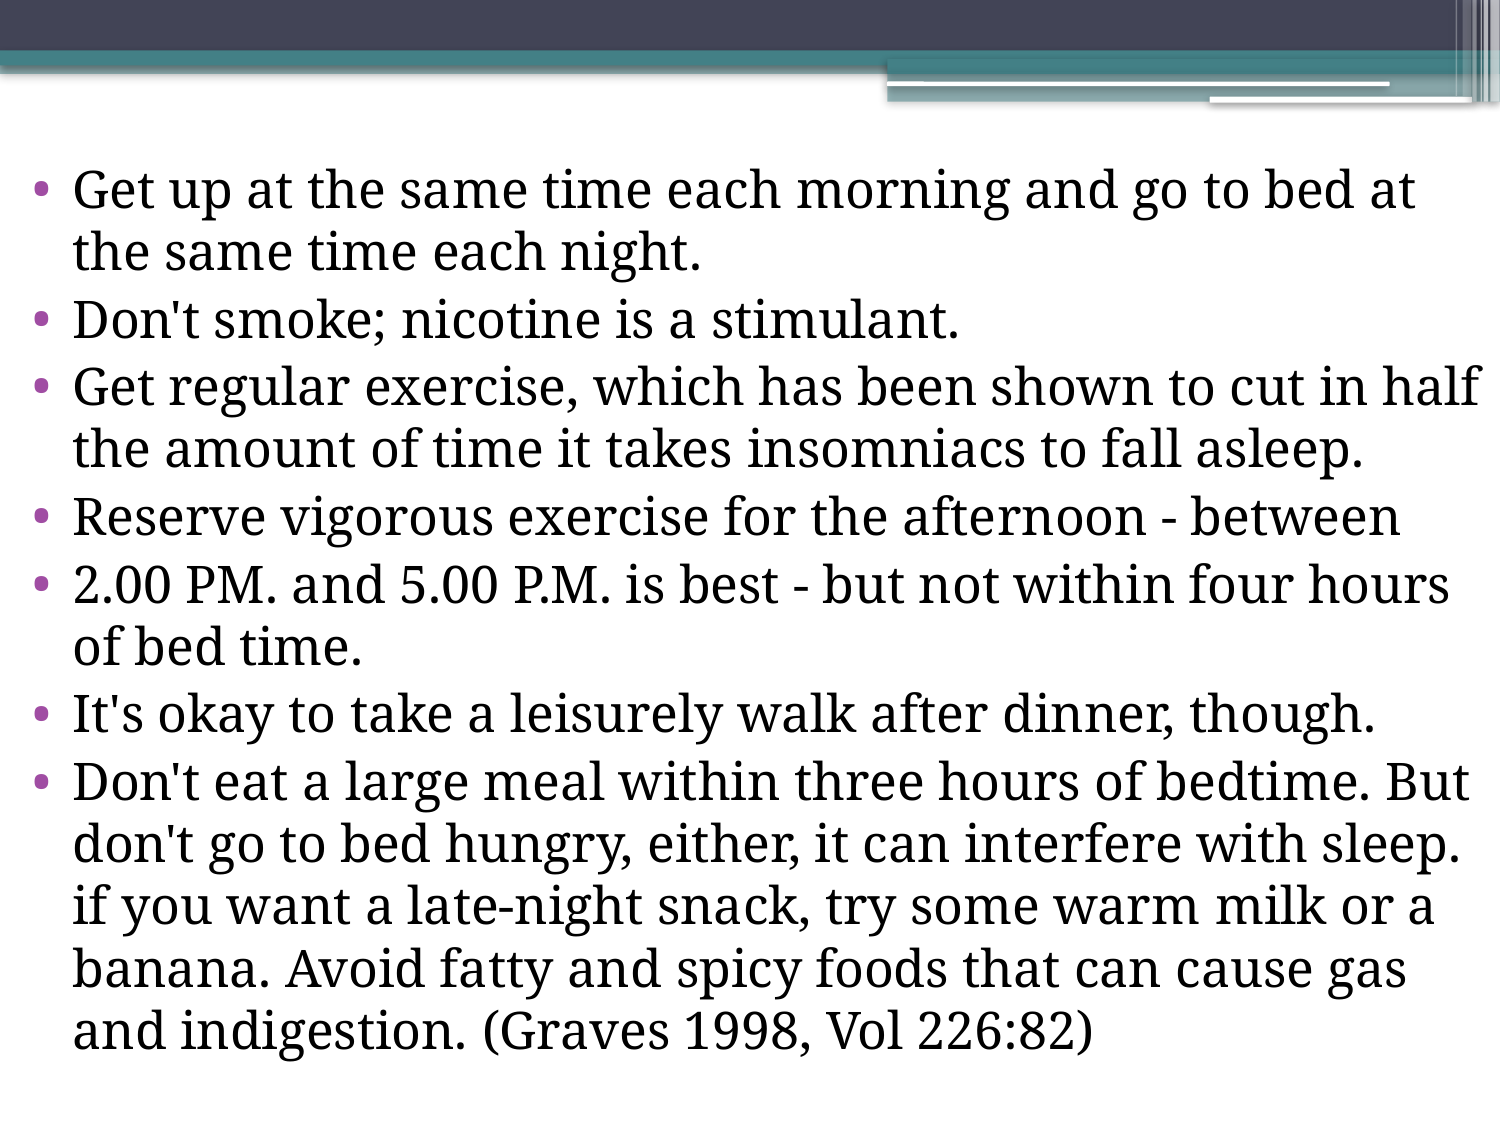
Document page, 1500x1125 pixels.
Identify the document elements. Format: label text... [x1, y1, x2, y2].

list Get up at the same time each morning and go to bed at the same time each night. Don't smoke; nicotine is a stimulant. Get regular exercise, which has been shown to cut in half the amount of time it takes insomniacs to fall asleep. Reserve vigorous exercise for the afternoon - between 2.00 PM. and 5.00 P.M. is best - but not within four hours of bed time. It's okay to take a leisurely walk after dinner, though. Don't eat a large meal within three hours of bedtime. But don't go to bed hungry, either, it can interfere with sleep. if you want a late-night snack, try some warm milk or a banana. Avoid fatty and spicy foods that can cause gas and indigestion. (Graves 1998, Vol 226:82) [0, 149, 1500, 1079]
